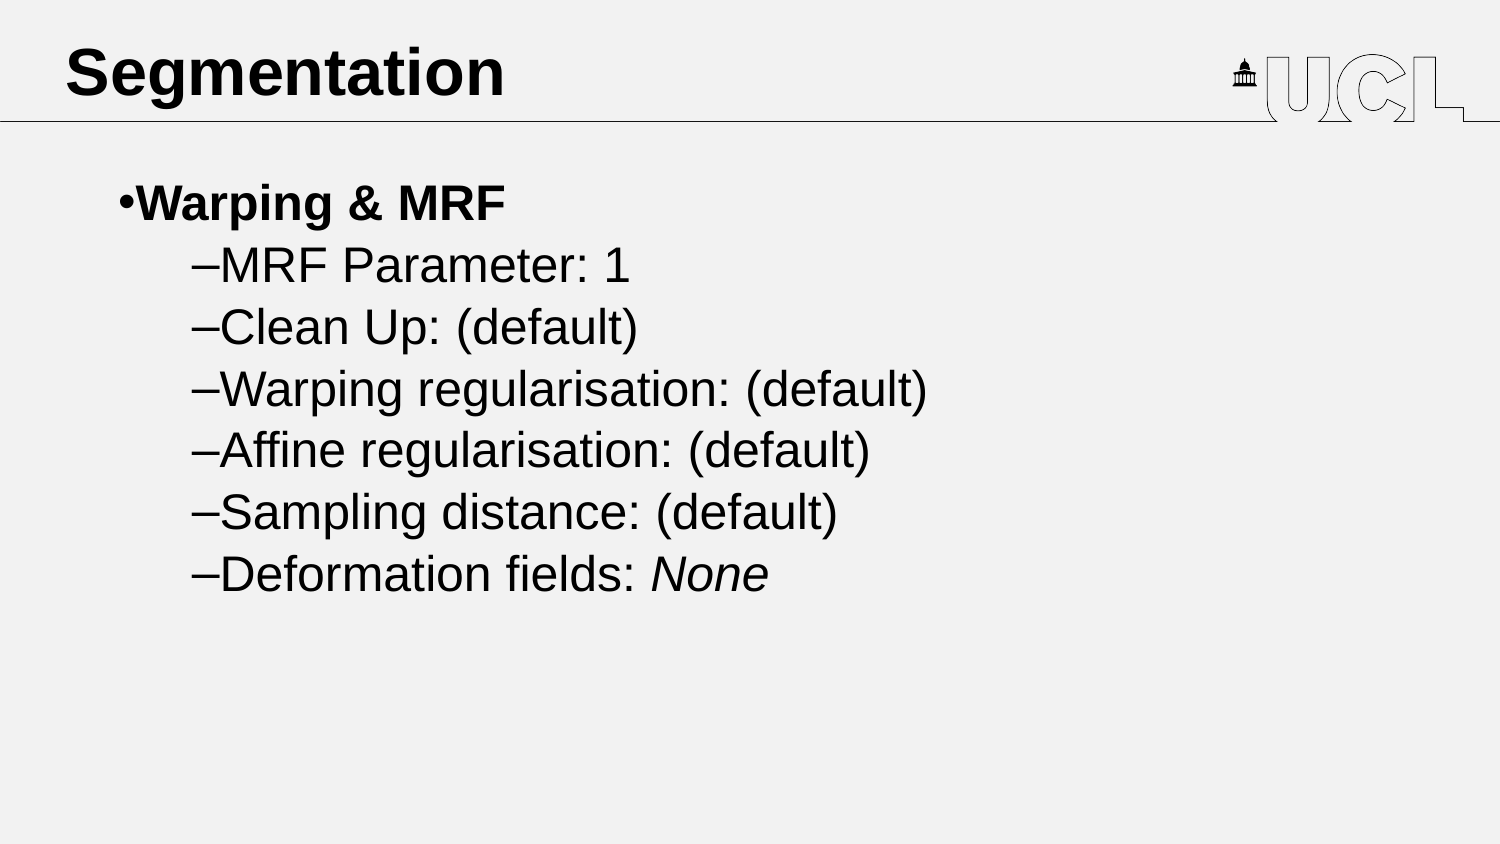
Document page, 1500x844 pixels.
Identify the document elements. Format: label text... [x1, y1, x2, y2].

picture [0, 54, 1500, 122]
list Warping & MRF MRF Parameter: 1 Clean Up: (default) Warping regularisation: (default) Affine regularisation: (default) Sampling distance: (default) Deformation fields: None [103, 170, 1396, 760]
list Segmentation [65, 43, 966, 92]
